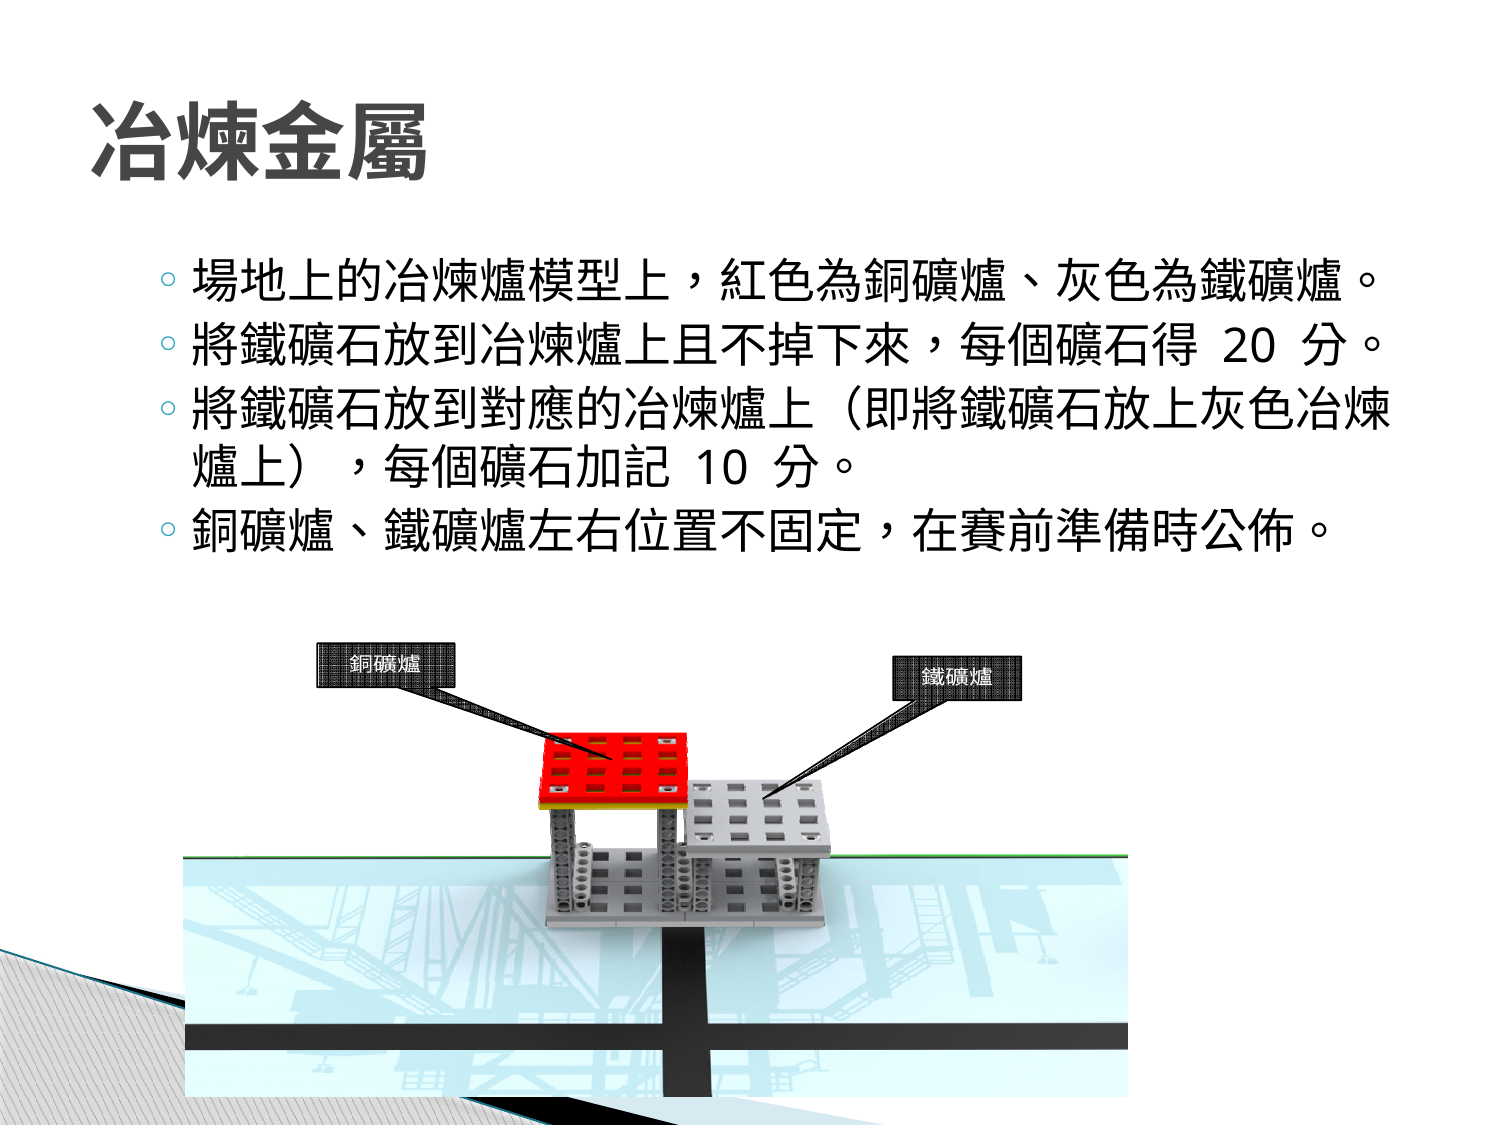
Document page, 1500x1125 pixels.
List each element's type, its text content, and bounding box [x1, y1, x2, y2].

title 冶煉金屬 [75, 45, 1425, 233]
picture [182, 633, 1129, 1107]
list 場地上的冶煉爐模型上，紅色為銅礦爐、灰色為鐵礦爐。 將鐵礦石放到冶煉爐上且不掉下來，每個礦石得 20 分。 將鐵礦石放到對應的冶煉爐上（即將鐵礦石放上灰色冶煉爐上），每個礦石加記 10 分。 銅礦爐、鐵礦爐左右位置不固定，在賽前準備時公佈。 [75, 243, 1425, 988]
